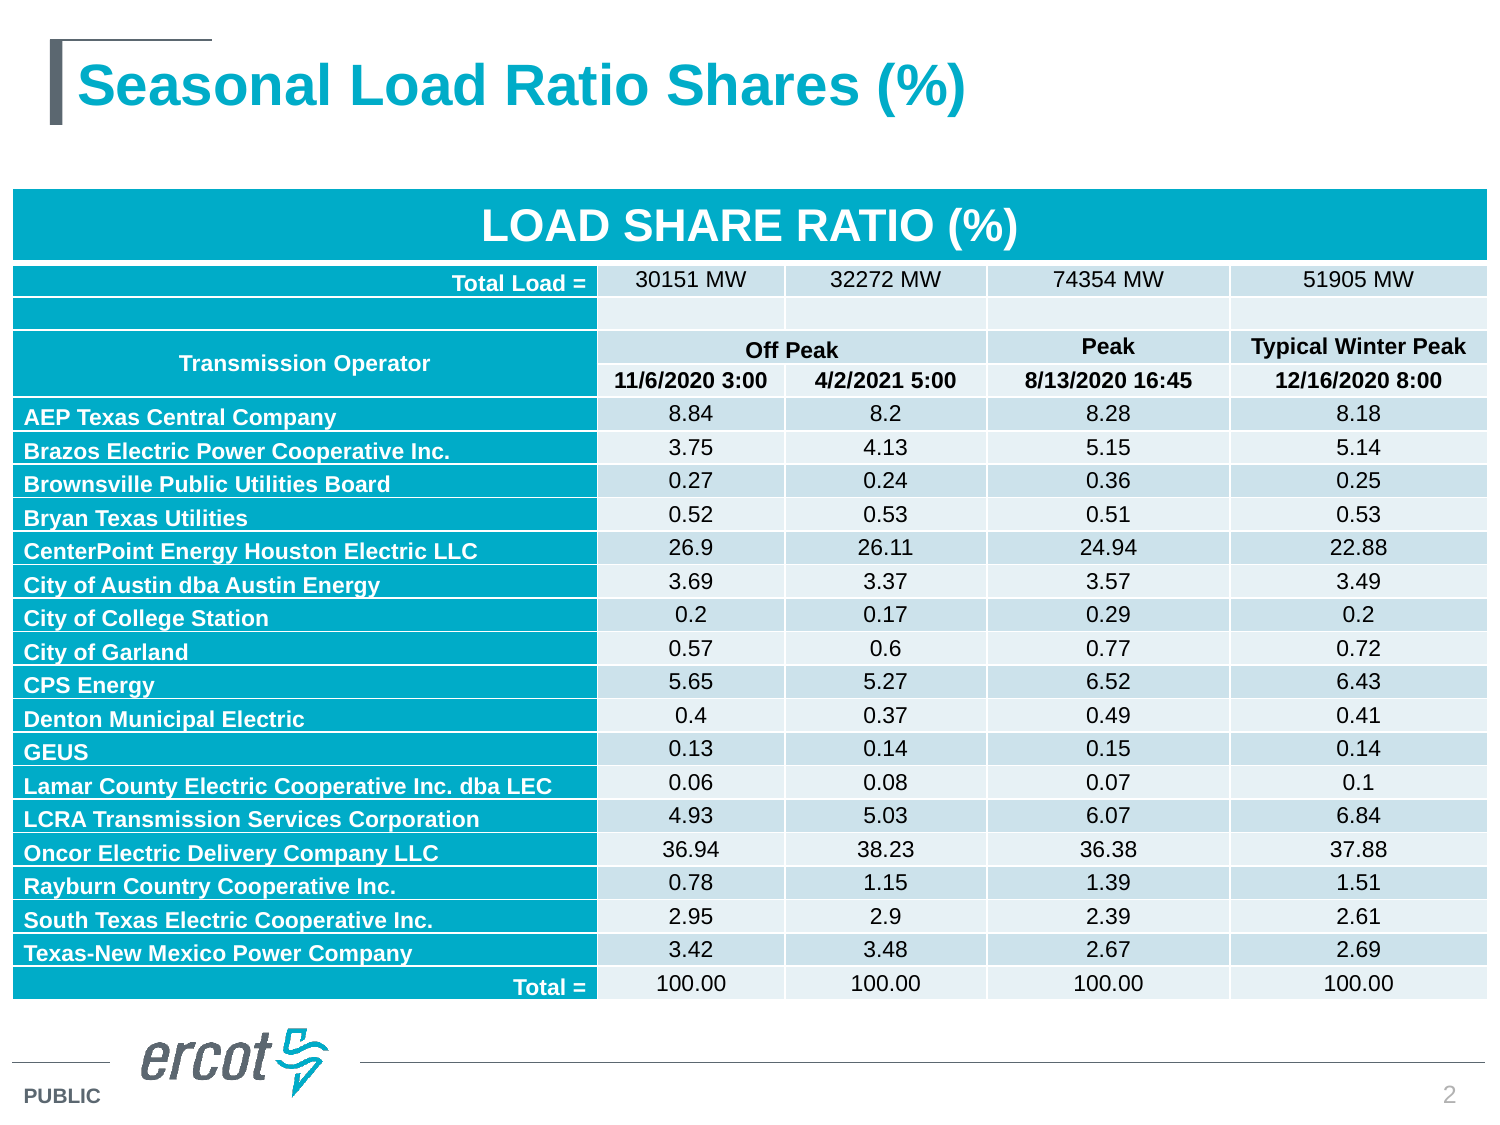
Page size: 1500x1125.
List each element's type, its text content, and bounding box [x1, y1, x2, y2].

table_cell 0.37 [786, 699, 986, 731]
table_cell 0.08 [786, 766, 986, 798]
table_cell Rayburn Country Cooperative Inc. [13, 867, 597, 899]
table_cell [786, 298, 986, 329]
table_cell 2.9 [786, 900, 986, 932]
table_cell CenterPoint Energy Houston Electric LLC [13, 532, 597, 564]
table_cell Brownsville Public Utilities Board [13, 465, 597, 497]
table_cell CPS Energy [13, 666, 597, 698]
table_cell 100.00 [786, 967, 986, 999]
table_cell Total Load = [13, 266, 597, 296]
table_cell 3.57 [988, 565, 1229, 597]
table_cell 37.88 [1231, 833, 1487, 865]
table_cell Typical Winter Peak [1231, 331, 1487, 363]
table_cell 4.93 [598, 800, 784, 832]
table_cell 1.39 [988, 867, 1229, 899]
title Seasonal Load Ratio Shares (%) [62, 39, 1450, 125]
table_cell 38.23 [786, 833, 986, 865]
table_cell 6.52 [988, 666, 1229, 698]
table_cell 22.88 [1231, 532, 1487, 564]
picture [137, 1024, 332, 1100]
table_cell 11/6/2020 3:00 [598, 365, 784, 396]
table_cell 0.2 [598, 599, 784, 631]
table_cell 51905 MW [1231, 266, 1487, 296]
table_cell Bryan Texas Utilities [13, 498, 597, 530]
table_cell 4/2/2021 5:00 [786, 365, 986, 396]
table_cell 8.28 [988, 398, 1229, 430]
table_cell 0.25 [1231, 465, 1487, 497]
table_cell 8/13/2020 16:45 [988, 365, 1229, 396]
table_cell 0.27 [598, 465, 784, 497]
table_cell Peak [988, 331, 1229, 363]
table_cell 1.51 [1231, 867, 1487, 899]
table_cell 0.2 [1231, 599, 1487, 631]
table_cell 0.53 [786, 498, 986, 530]
table_cell 36.38 [988, 833, 1229, 865]
table_cell 3.48 [786, 934, 986, 965]
table_cell AEP Texas Central Company [13, 398, 597, 430]
table_cell 2.61 [1231, 900, 1487, 932]
table_cell 6.07 [988, 800, 1229, 832]
table_cell 5.27 [786, 666, 986, 698]
table_cell 3.37 [786, 565, 986, 597]
table_cell 2.69 [1231, 934, 1487, 965]
table_cell 3.69 [598, 565, 784, 597]
table_cell 0.57 [598, 632, 784, 664]
table_cell City of College Station [13, 599, 597, 631]
table_cell 24.94 [988, 532, 1229, 564]
slide_number 2 [1412, 1076, 1488, 1112]
table_cell 74354 MW [988, 266, 1229, 296]
table_cell City of Austin dba Austin Energy [13, 565, 597, 597]
table_cell 0.13 [598, 733, 784, 765]
table_cell 3.75 [598, 432, 784, 463]
table_cell Denton Municipal Electric [13, 699, 597, 731]
table_cell 0.72 [1231, 632, 1487, 664]
table_cell Total = [13, 967, 597, 999]
table_cell 6.43 [1231, 666, 1487, 698]
table_cell 0.51 [988, 498, 1229, 530]
table_cell 0.6 [786, 632, 986, 664]
table_cell 0.14 [1231, 733, 1487, 765]
table_cell 0.49 [988, 699, 1229, 731]
table_cell GEUS [13, 733, 597, 765]
table_cell 2.67 [988, 934, 1229, 965]
table_cell 3.49 [1231, 565, 1487, 597]
table_cell Transmission Operator [13, 331, 597, 396]
table_cell 8.2 [786, 398, 986, 430]
table_cell 4.13 [786, 432, 986, 463]
table_cell 1.15 [786, 867, 986, 899]
table_cell 5.14 [1231, 432, 1487, 463]
table_cell 32272 MW [786, 266, 986, 296]
table_cell 5.65 [598, 666, 784, 698]
table_cell 2.95 [598, 900, 784, 932]
table_cell 8.84 [598, 398, 784, 430]
table_cell 0.36 [988, 465, 1229, 497]
table_cell 6.84 [1231, 800, 1487, 832]
table_cell 0.29 [988, 599, 1229, 631]
table_cell 36.94 [598, 833, 784, 865]
table_cell Off Peak [598, 331, 986, 363]
table_cell [598, 298, 784, 329]
table_cell 5.15 [988, 432, 1229, 463]
table_cell 0.41 [1231, 699, 1487, 731]
table_cell 0.53 [1231, 498, 1487, 530]
table_cell 0.17 [786, 599, 986, 631]
table_cell City of Garland [13, 632, 597, 664]
table_cell 0.4 [598, 699, 784, 731]
table_cell Brazos Electric Power Cooperative Inc. [13, 432, 597, 463]
table_cell 8.18 [1231, 398, 1487, 430]
table_cell 0.77 [988, 632, 1229, 664]
table_cell [13, 298, 597, 329]
table_cell 26.11 [786, 532, 986, 564]
table_cell 0.06 [598, 766, 784, 798]
table_cell 2.39 [988, 900, 1229, 932]
table_cell 0.52 [598, 498, 784, 530]
table_cell Texas-New Mexico Power Company [13, 934, 597, 965]
table_cell 0.24 [786, 465, 986, 497]
table_cell South Texas Electric Cooperative Inc. [13, 900, 597, 932]
table_cell Lamar County Electric Cooperative Inc. dba LEC [13, 766, 597, 798]
table_cell 100.00 [598, 967, 784, 999]
table_cell [1231, 298, 1487, 329]
table_cell 0.14 [786, 733, 986, 765]
table_cell 0.15 [988, 733, 1229, 765]
table_header LOAD SHARE RATIO (%) [13, 189, 1487, 260]
table_cell 0.1 [1231, 766, 1487, 798]
table_cell 0.07 [988, 766, 1229, 798]
table_cell [988, 298, 1229, 329]
table_cell 5.03 [786, 800, 986, 832]
table_cell 3.42 [598, 934, 784, 965]
table_cell 26.9 [598, 532, 784, 564]
table_cell Oncor Electric Delivery Company LLC [13, 833, 597, 865]
table_cell 100.00 [988, 967, 1229, 999]
table_cell 0.78 [598, 867, 784, 899]
table_cell 12/16/2020 8:00 [1231, 365, 1487, 396]
table_cell 100.00 [1231, 967, 1487, 999]
table_cell LCRA Transmission Services Corporation [13, 800, 597, 832]
table_cell 30151 MW [598, 266, 784, 296]
